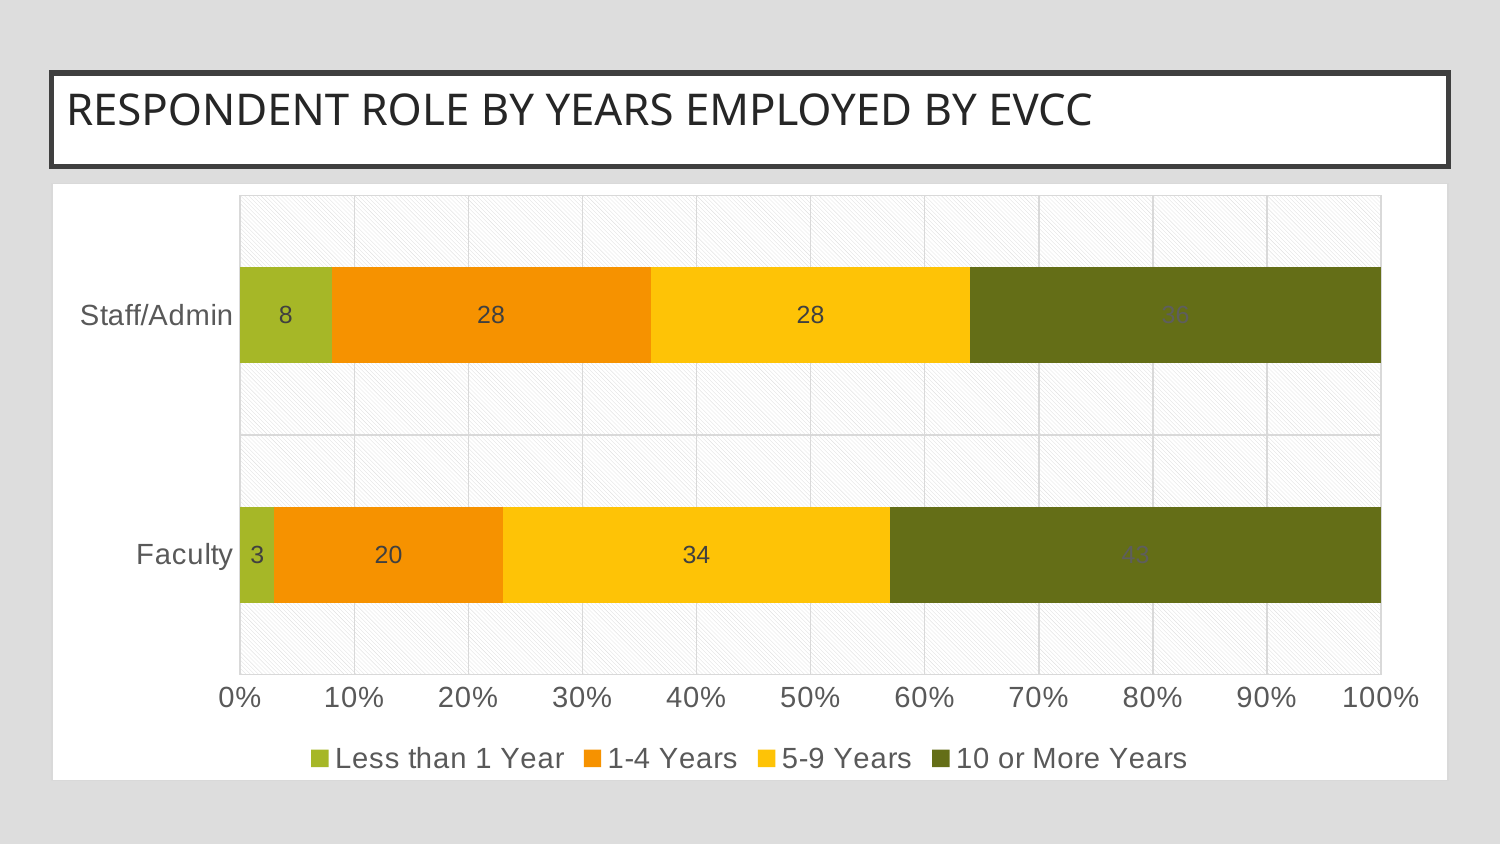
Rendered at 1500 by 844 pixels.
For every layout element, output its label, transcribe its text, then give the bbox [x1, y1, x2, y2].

title RESPONDENT ROLE BY YEARS EMPLOYED BY EVCC [49, 70, 1451, 169]
chart [50, 182, 1450, 782]
